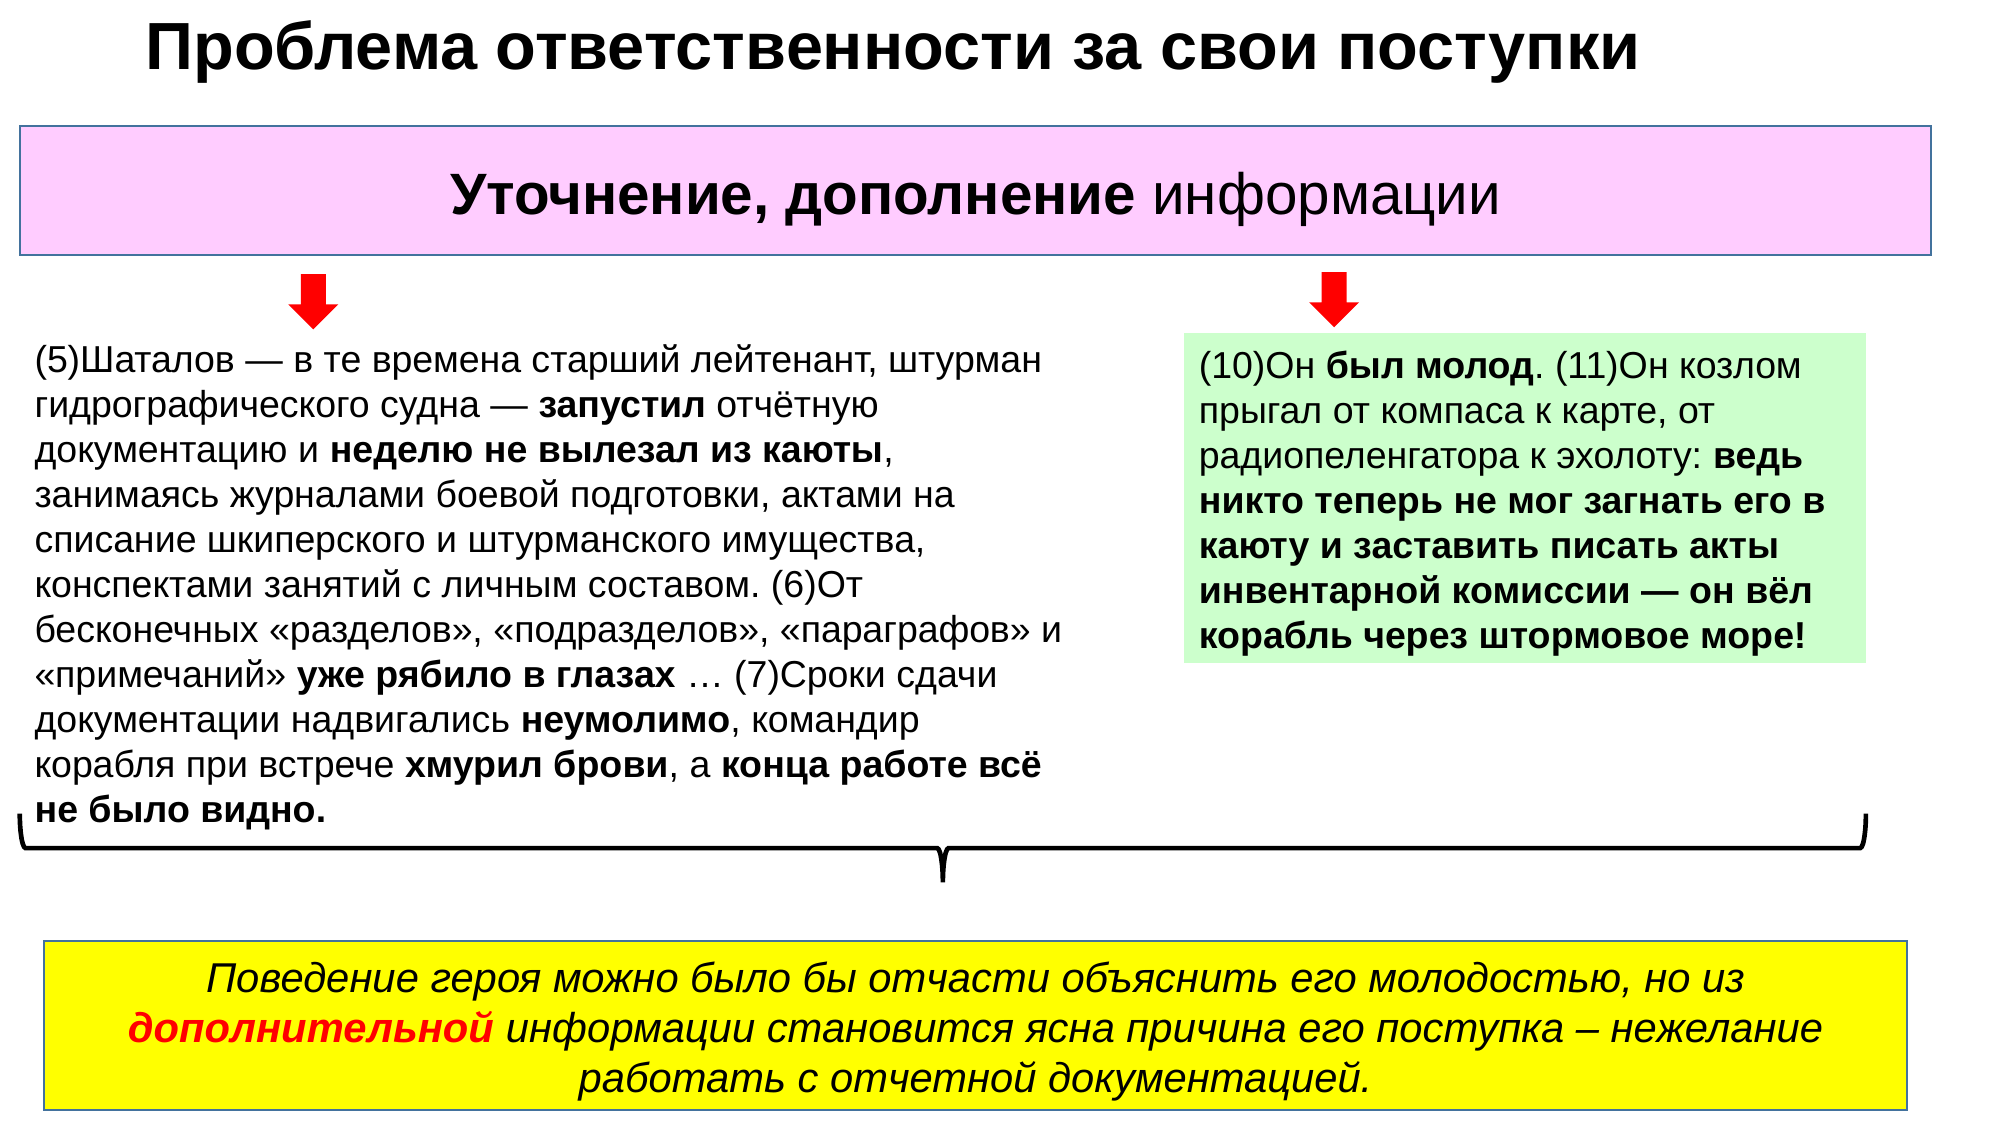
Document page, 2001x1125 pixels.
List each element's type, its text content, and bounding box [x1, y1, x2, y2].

text_box Поведение героя можно было бы отчасти объяснить его молодостью, но из дополнительной информации становится ясна причина его поступка – нежелание работать с отчетной документацией. [43, 940, 1908, 1111]
title Проблема ответственности за свои поступки [111, 26, 1913, 109]
text_box [1306, 271, 1362, 329]
text_box (10)Он был молод. (11)Он козлом прыгал от компаса к карте, от радиопеленгатора к эхолоту: ведь никто теперь не мог загнать его в каюту и заставить писать акты инвентарной комиссии — он вёл корабль через штормовое море! [1184, 333, 1866, 663]
text_box (5)Шаталов — в те времена старший лейтенант, штурман гидрографического судна — запустил отчётную документацию и неделю не вылезал из каюты, занимаясь журналами боевой подготовки, актами на списание шкиперского и штурманского имущества, конспектами занятий с личным составом. (6)От бесконечных «разделов», «подразделов», «параграфов» и «примечаний» уже рябило в глазах … (7)Сроки сдачи документации надвигались неумолимо, командир корабля при встрече хмурил брови, а конца работе всё не было видно. [19, 327, 1085, 813]
text_box [285, 273, 341, 327]
text_box Уточнение, дополнение информации [19, 125, 1932, 256]
text_box [19, 813, 1867, 883]
